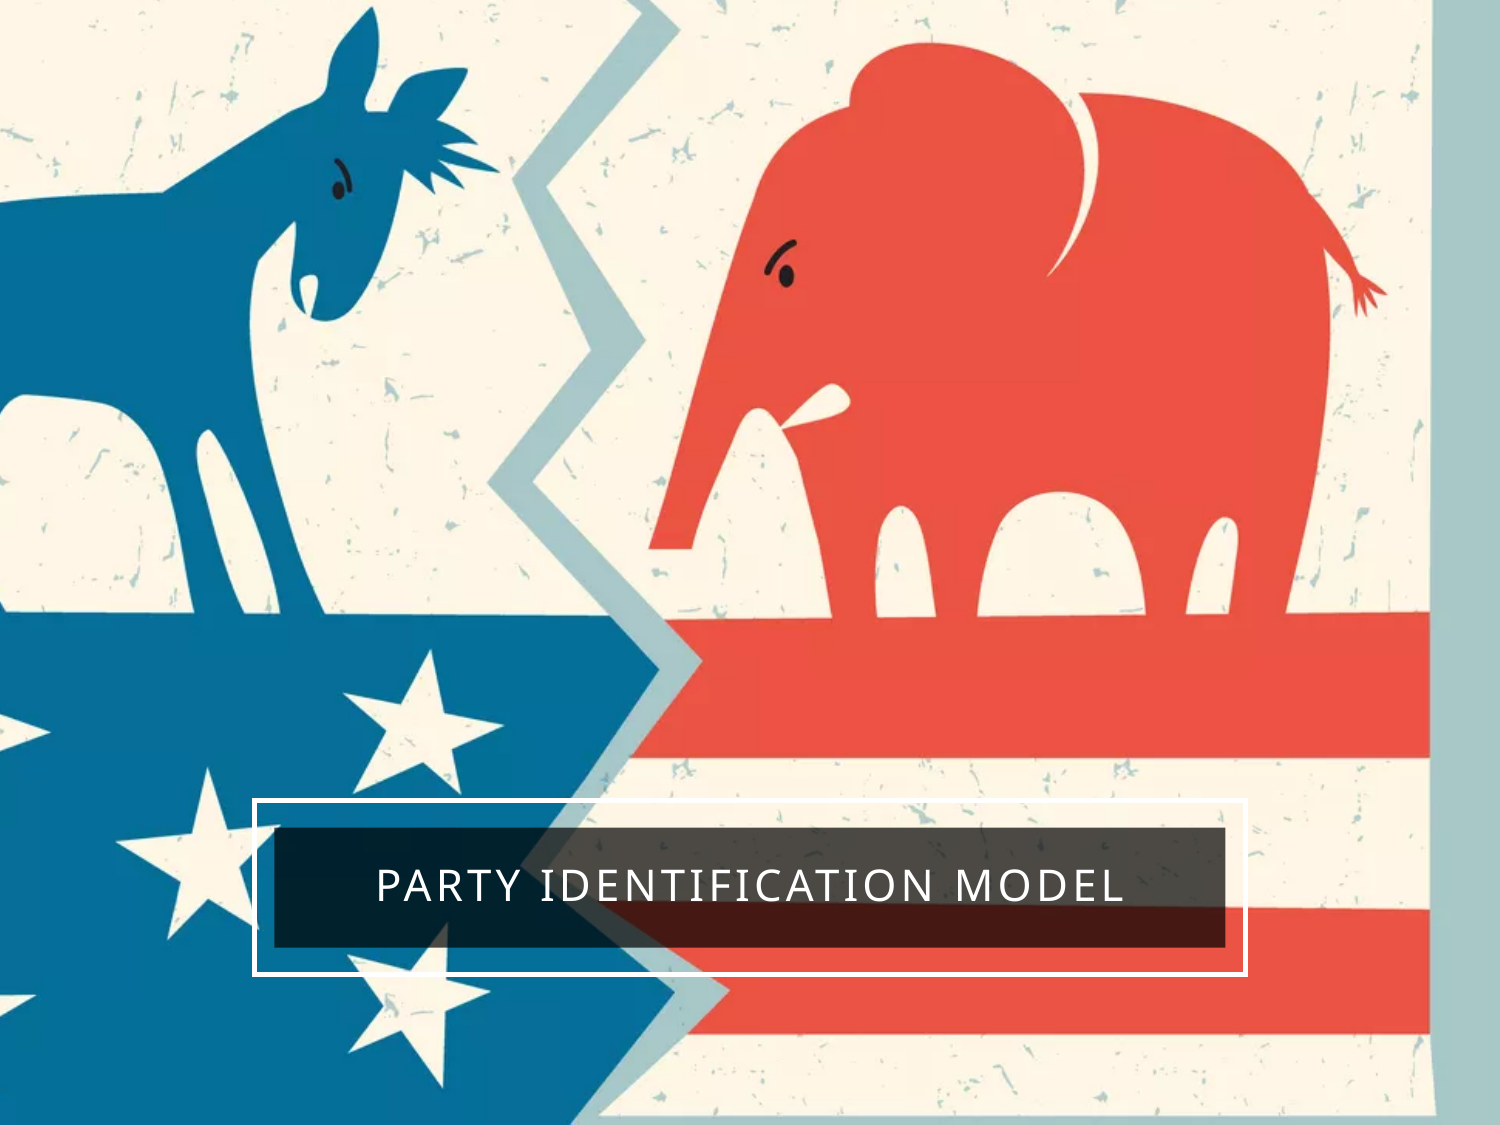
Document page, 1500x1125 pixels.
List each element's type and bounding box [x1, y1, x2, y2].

list [0, 0, 1500, 1125]
